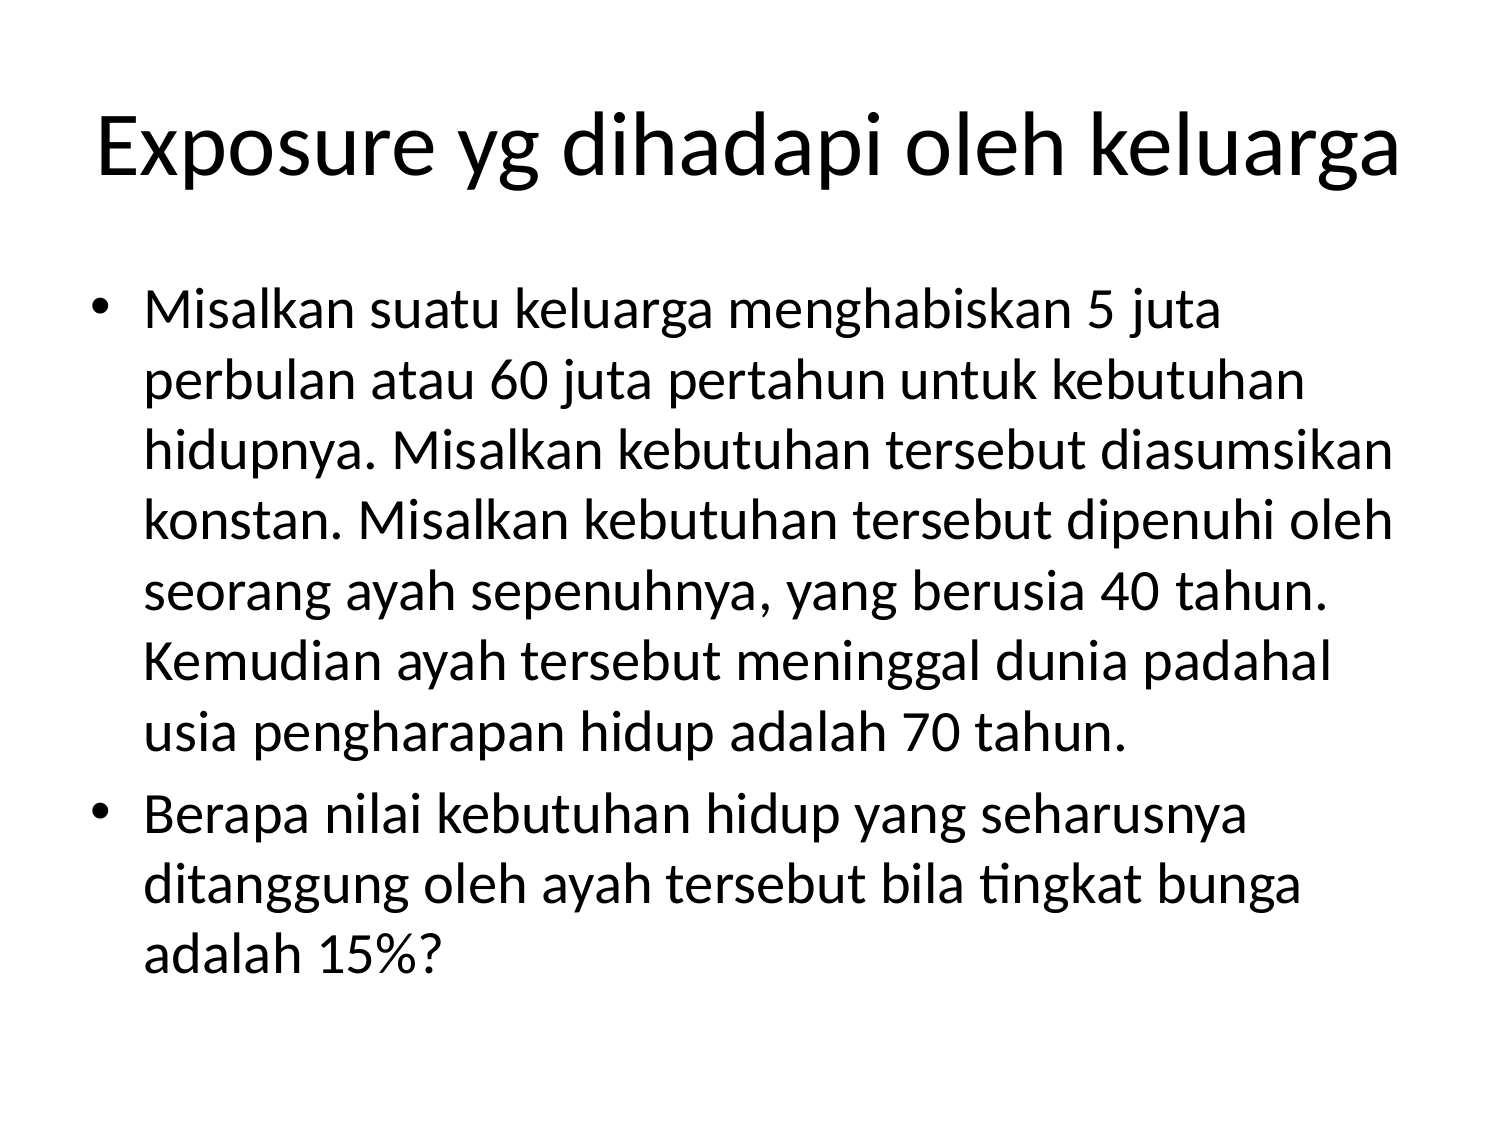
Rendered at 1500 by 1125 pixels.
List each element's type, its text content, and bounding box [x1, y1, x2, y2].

list Misalkan suatu keluarga menghabiskan 5 juta perbulan atau 60 juta pertahun untuk kebutuhan hidupnya. Misalkan kebutuhan tersebut diasumsikan konstan. Misalkan kebutuhan tersebut dipenuhi oleh seorang ayah sepenuhnya, yang berusia 40 tahun. Kemudian ayah tersebut meninggal dunia padahal usia pengharapan hidup adalah 70 tahun. Berapa nilai kebutuhan hidup yang seharusnya ditanggung oleh ayah tersebut bila tingkat bunga adalah 15%? [75, 262, 1425, 1005]
title Exposure yg dihadapi oleh keluarga [75, 45, 1425, 233]
